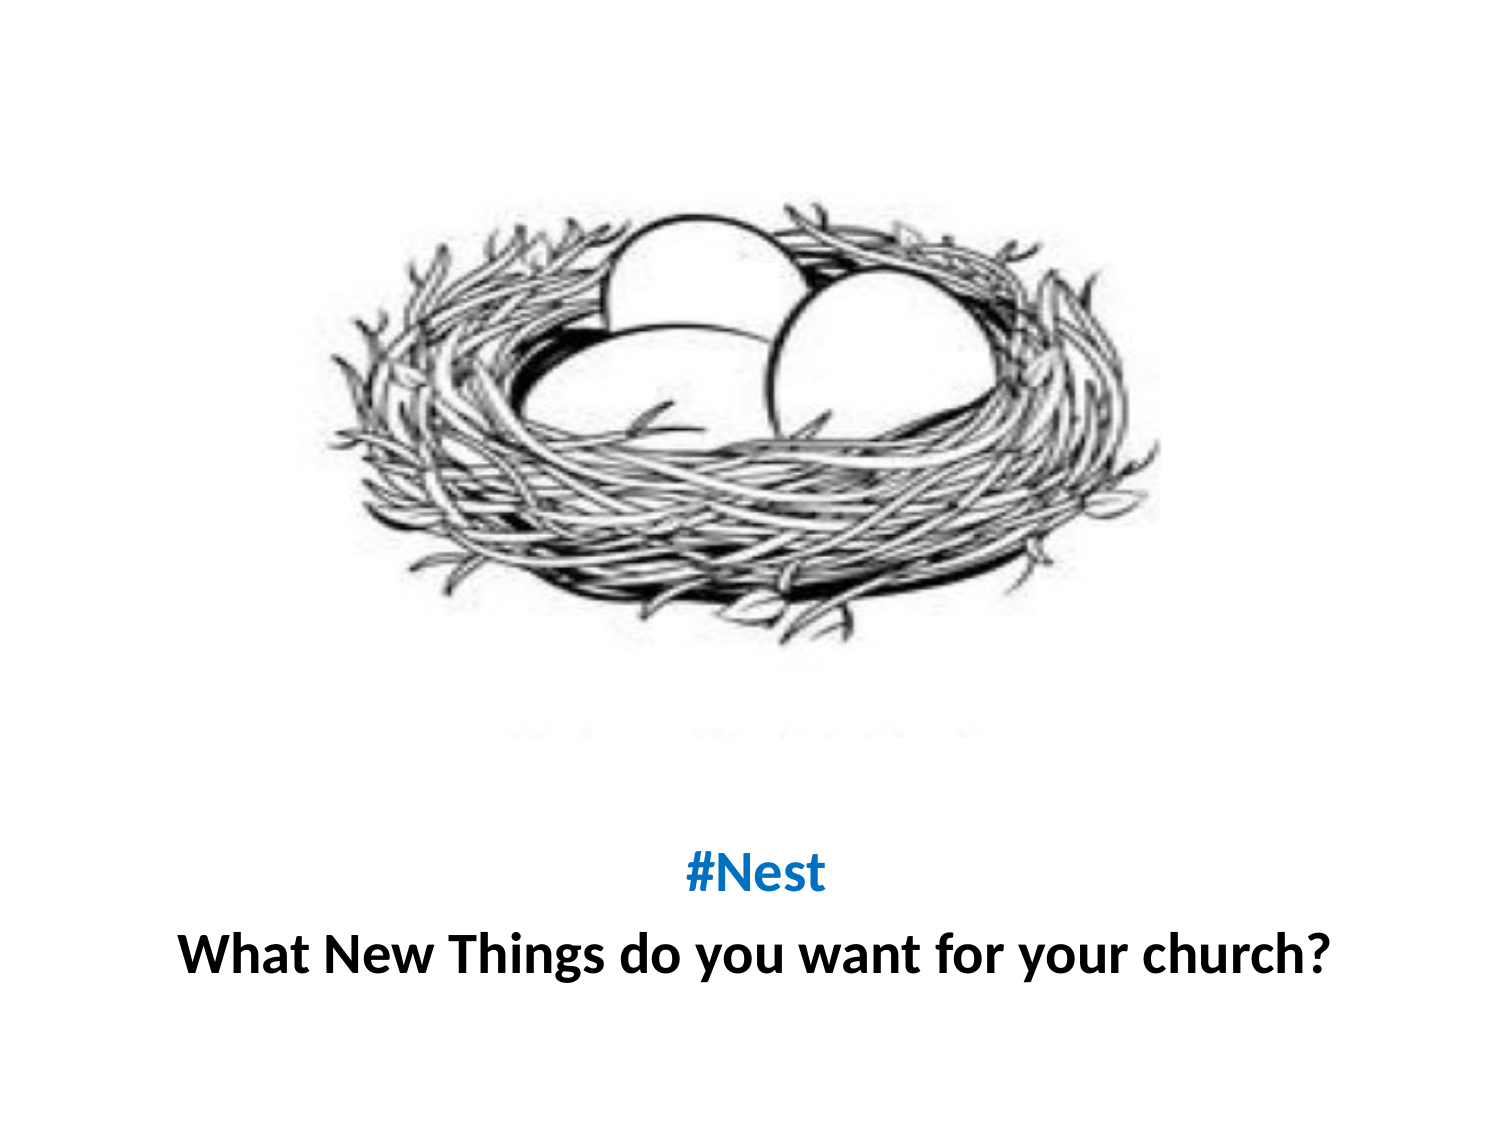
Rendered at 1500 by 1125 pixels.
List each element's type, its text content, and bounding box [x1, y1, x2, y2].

subtitle #Nest What New Things do you want for your church? [112, 825, 1400, 1038]
picture [274, 87, 1226, 738]
